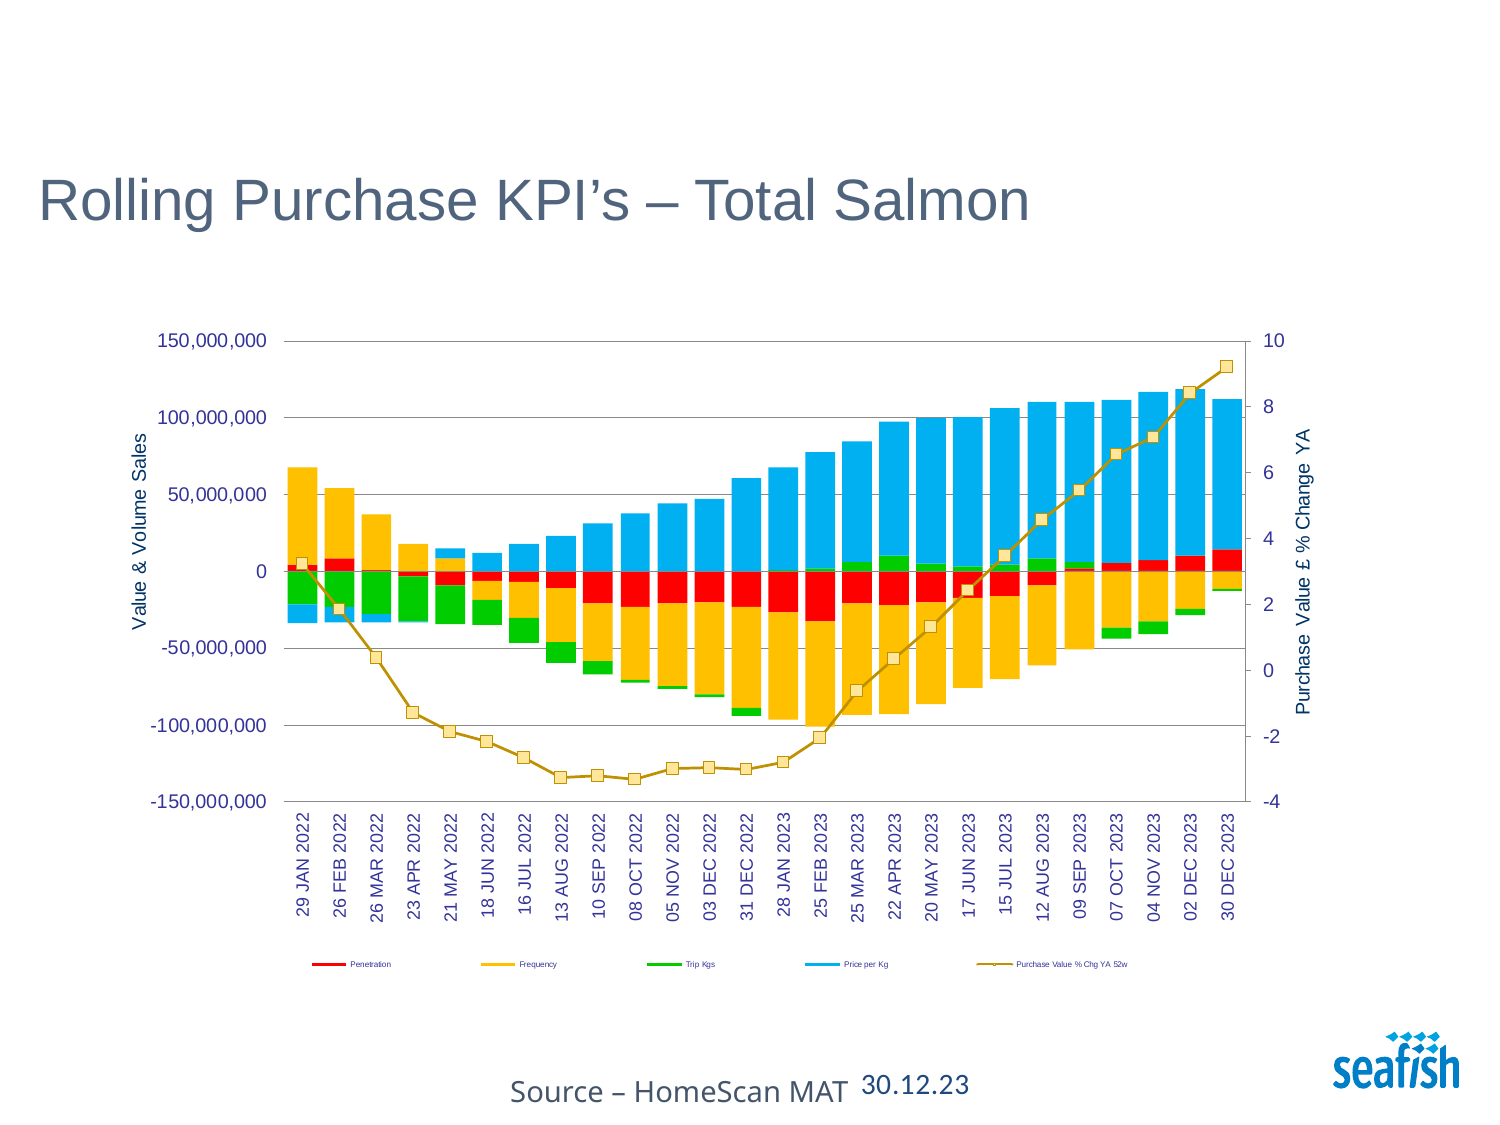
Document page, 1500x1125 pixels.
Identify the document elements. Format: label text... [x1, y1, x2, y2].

text_box Source – HomeScan MAT [13, 1065, 871, 1116]
title Rolling Purchase KPI’s – Total Salmon [23, 154, 1442, 249]
picture [734, 1069, 1096, 1110]
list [112, 299, 1324, 1019]
